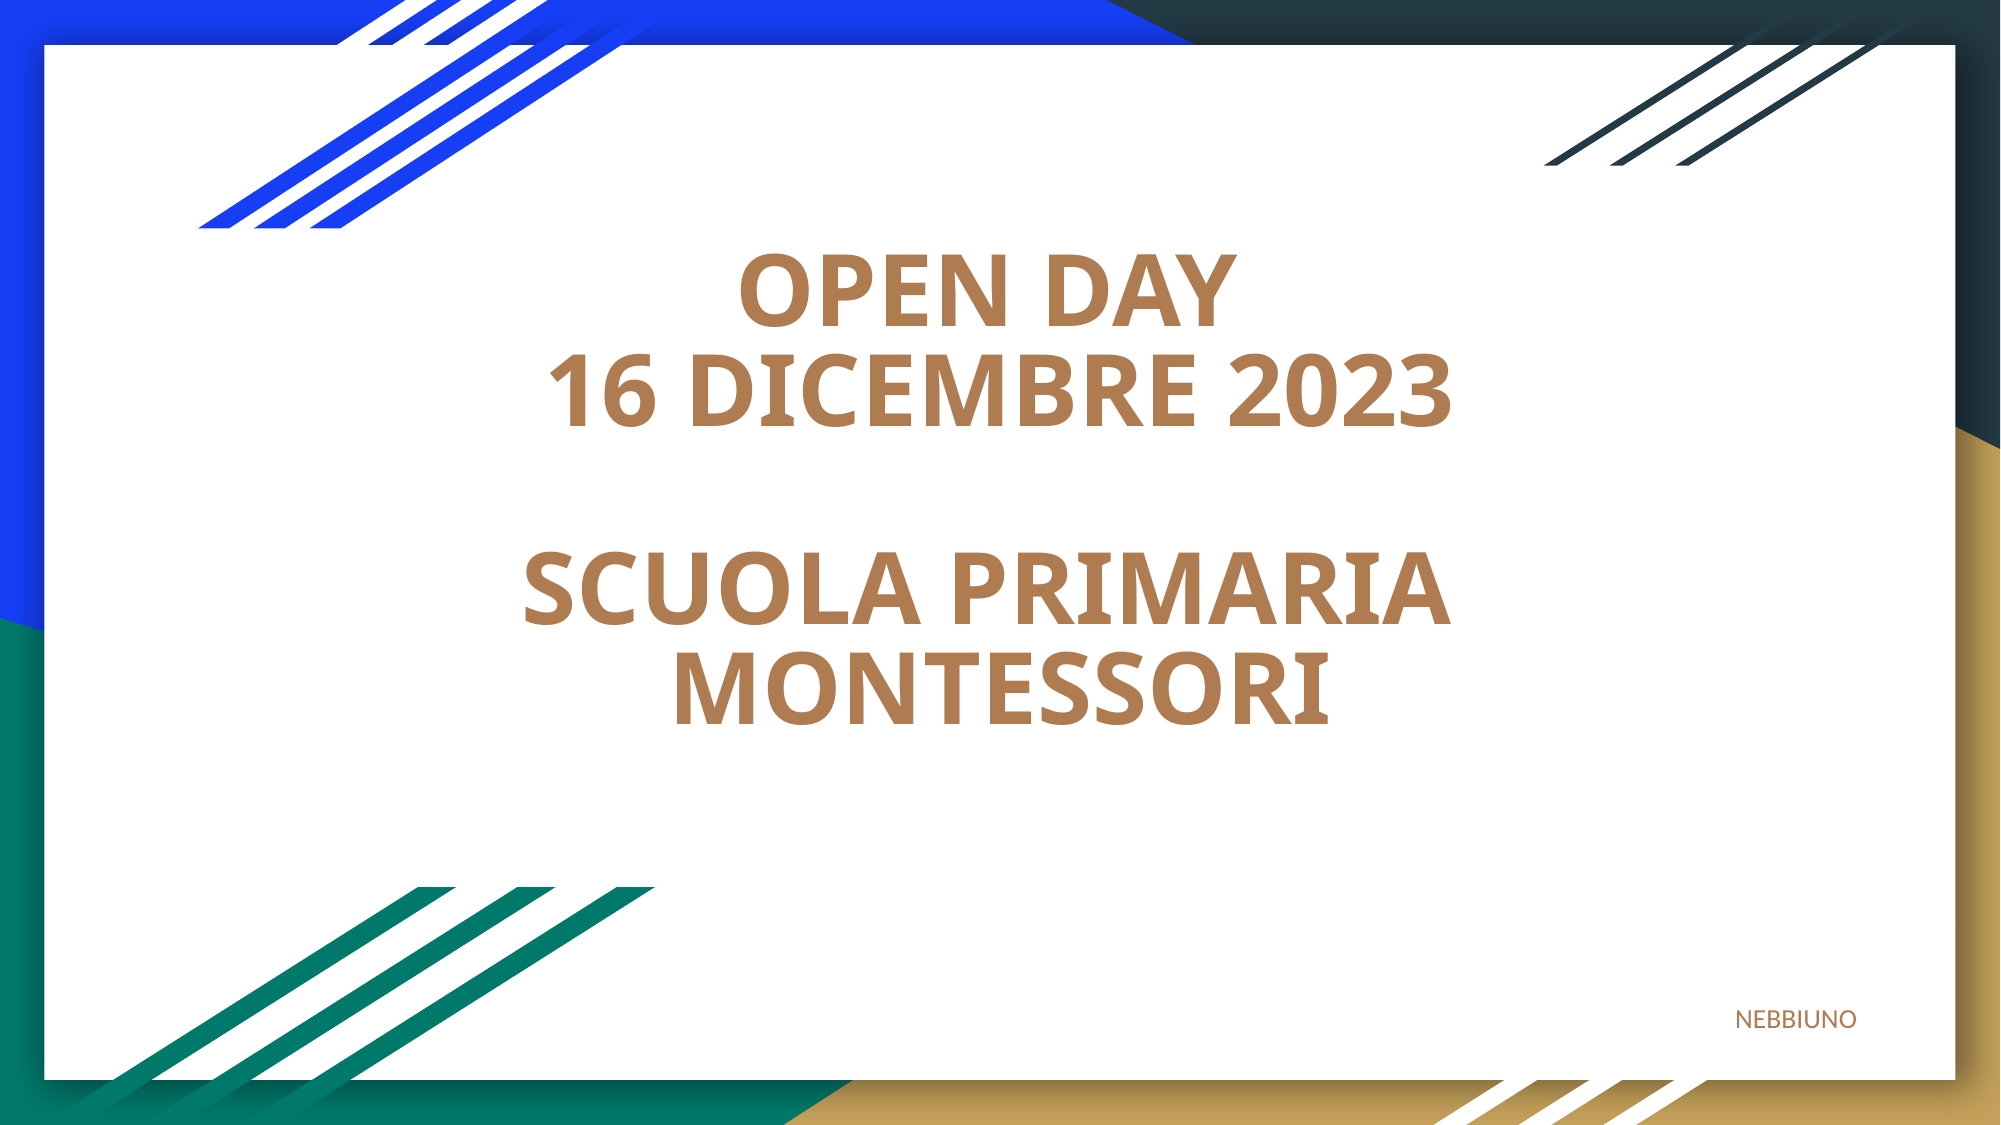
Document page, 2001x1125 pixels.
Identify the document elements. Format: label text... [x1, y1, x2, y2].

title OPEN DAY 16 DICEMBRE 2023 SCUOLA PRIMARIA MONTESSORI [307, 217, 1693, 555]
subtitle NEBBIUNO [1209, 927, 2000, 1042]
